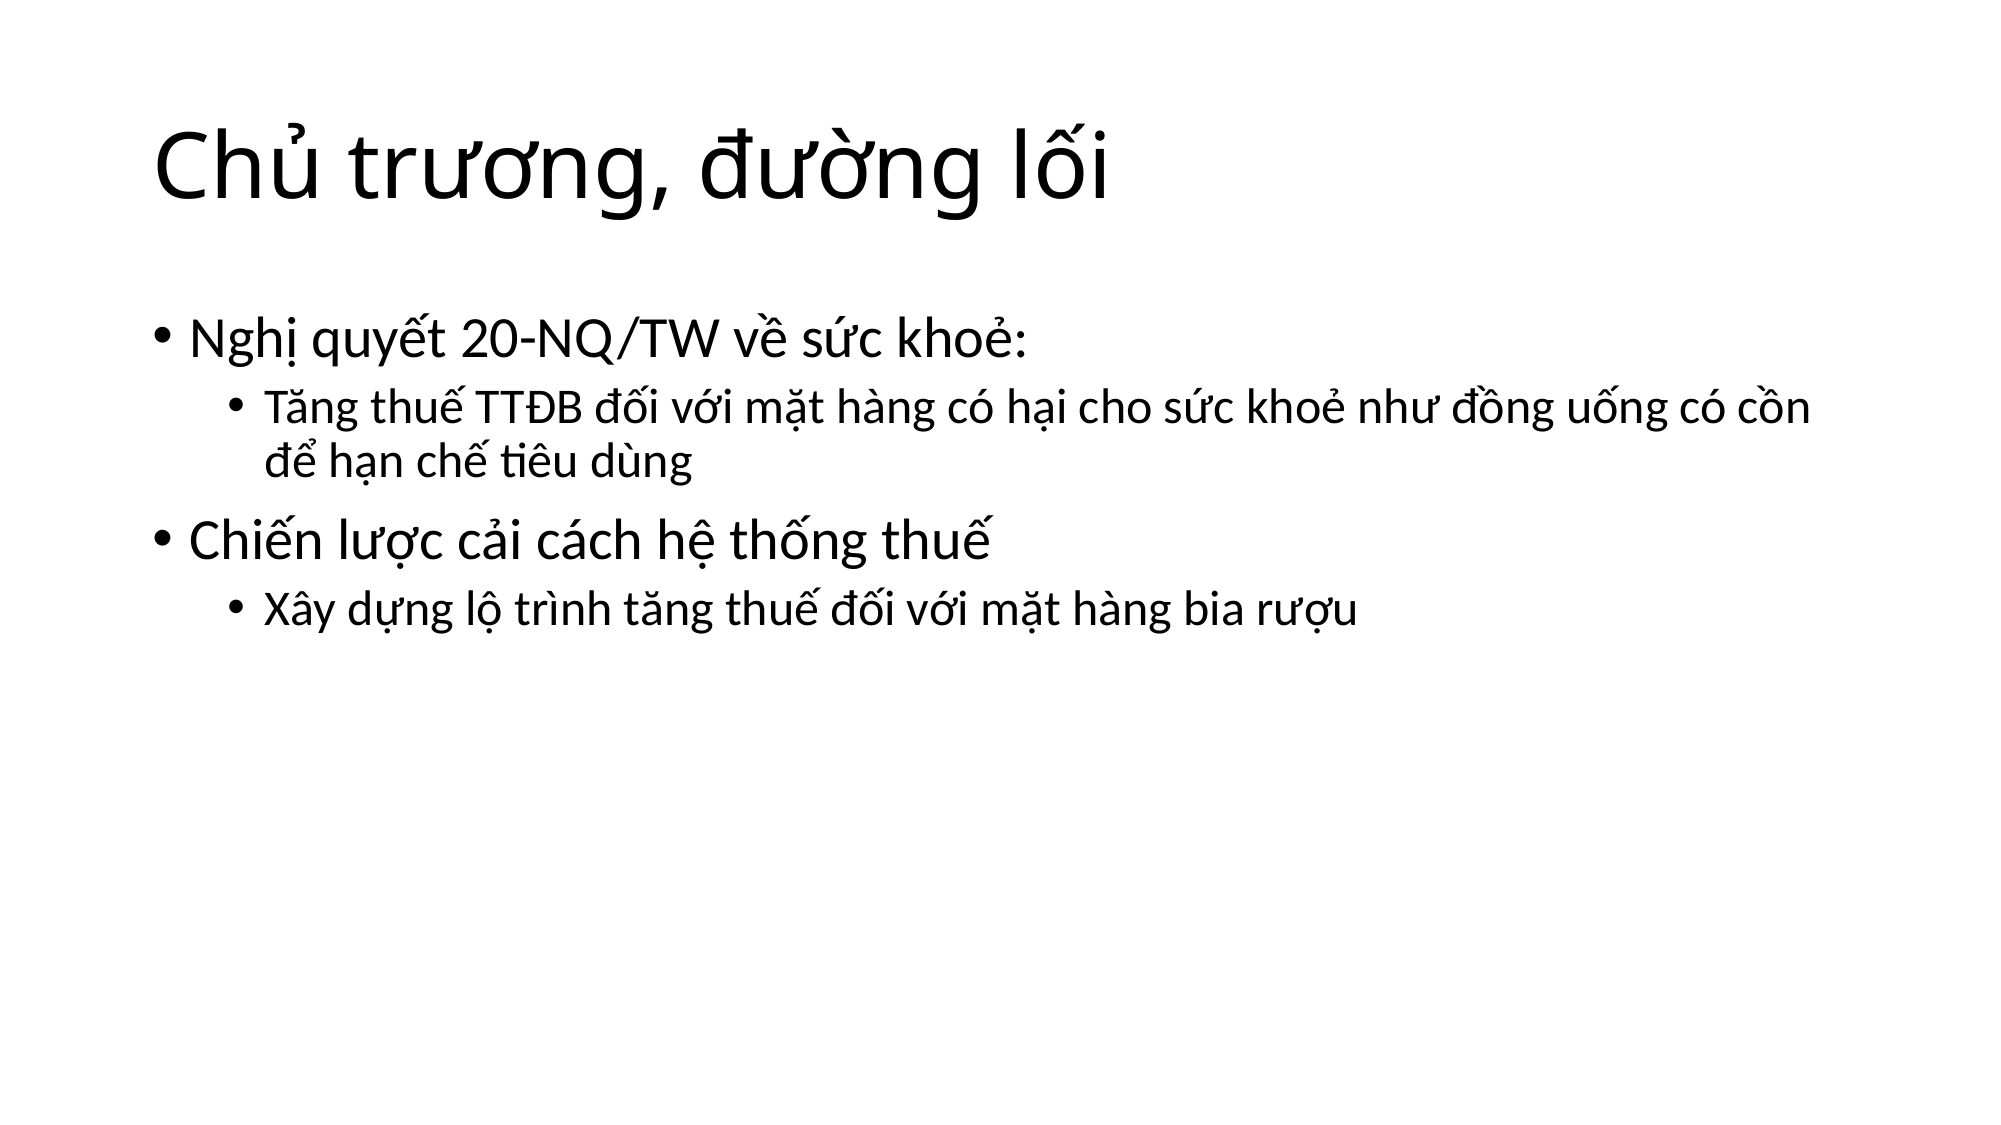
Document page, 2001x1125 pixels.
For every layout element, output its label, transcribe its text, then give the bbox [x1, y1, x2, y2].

title Chủ trương, đường lối [137, 59, 1863, 278]
list Nghị quyết 20-NQ/TW về sức khoẻ: Tăng thuế TTĐB đối với mặt hàng có hại cho sức khoẻ như đồng uống có cồn để hạn chế tiêu dùng Chiến lược cải cách hệ thống thuế Xây dựng lộ trình tăng thuế đối với mặt hàng bia rượu [137, 299, 1863, 1014]
